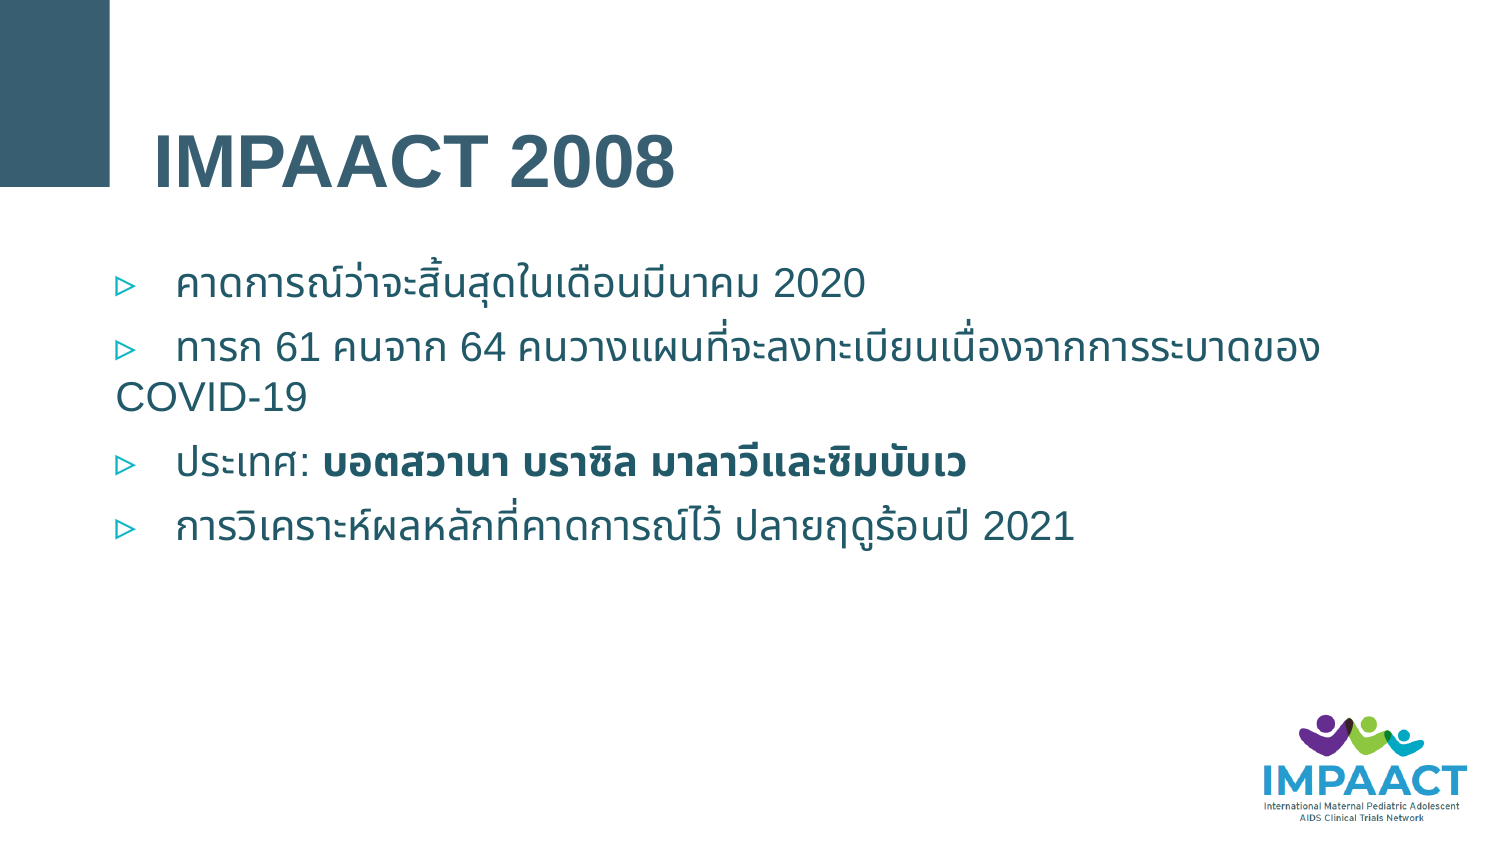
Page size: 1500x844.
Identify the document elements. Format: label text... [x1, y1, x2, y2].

text_box ▹ คาดการณ์ว่าจะสิ้นสุดในเดือนมีนาคม 2020 ▹ ทารก 61 คนจาก 64 คนวางแผนที่จะลงทะเบียนเนื่องจากการระบาดของ COVID-19 ▹ ประเทศ: บอตสวานา บราซิล มาลาวีและซิมบับเว ▹ การวิเคราะห์ผลหลักที่คาดการณ์ไว้ ปลายฤดูร้อนปี 2021 [113, 240, 1475, 614]
title IMPAACT 2008 [151, 110, 685, 254]
text_box [1263, 714, 1468, 821]
text_box [0, 0, 110, 187]
